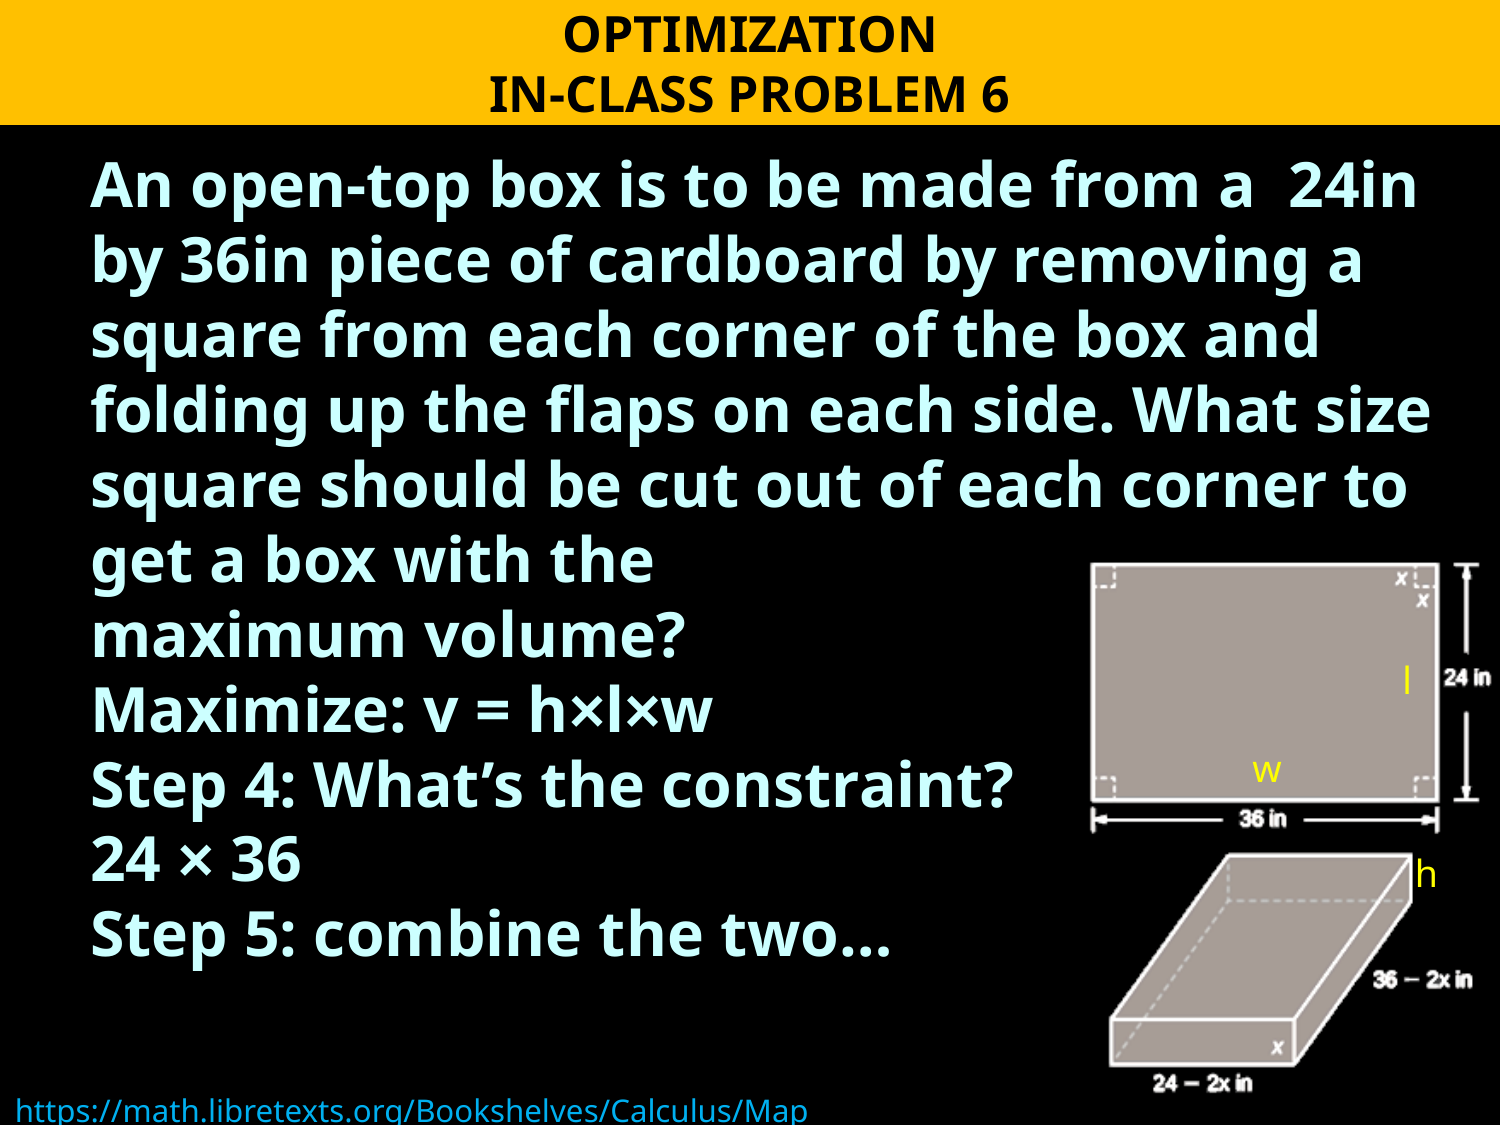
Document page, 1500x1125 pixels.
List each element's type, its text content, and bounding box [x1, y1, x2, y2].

list An open-top box is to be made from a 24in by 36in piece of cardboard by removing a square from each corner of the box and folding up the flaps on each side. What size square should be cut out of each corner to get a box with the maximum volume? Maximize: v = h×l×w Step 4: What’s the constraint? 24 × 36 Step 5: combine the two… [75, 137, 1463, 1063]
text_box https://math.libretexts.org/Bookshelves/Calculus/Map%3A_Calculus__Early_Transcendentals_(Stewart)/04%3A_Applications_of_Differentiation/4.07%3A_Optimization_Problems [0, 1084, 1500, 1125]
text_box OPTIMIZATION IN-CLASS PROBLEM 6 [0, 0, 1500, 125]
picture [1082, 546, 1500, 1101]
